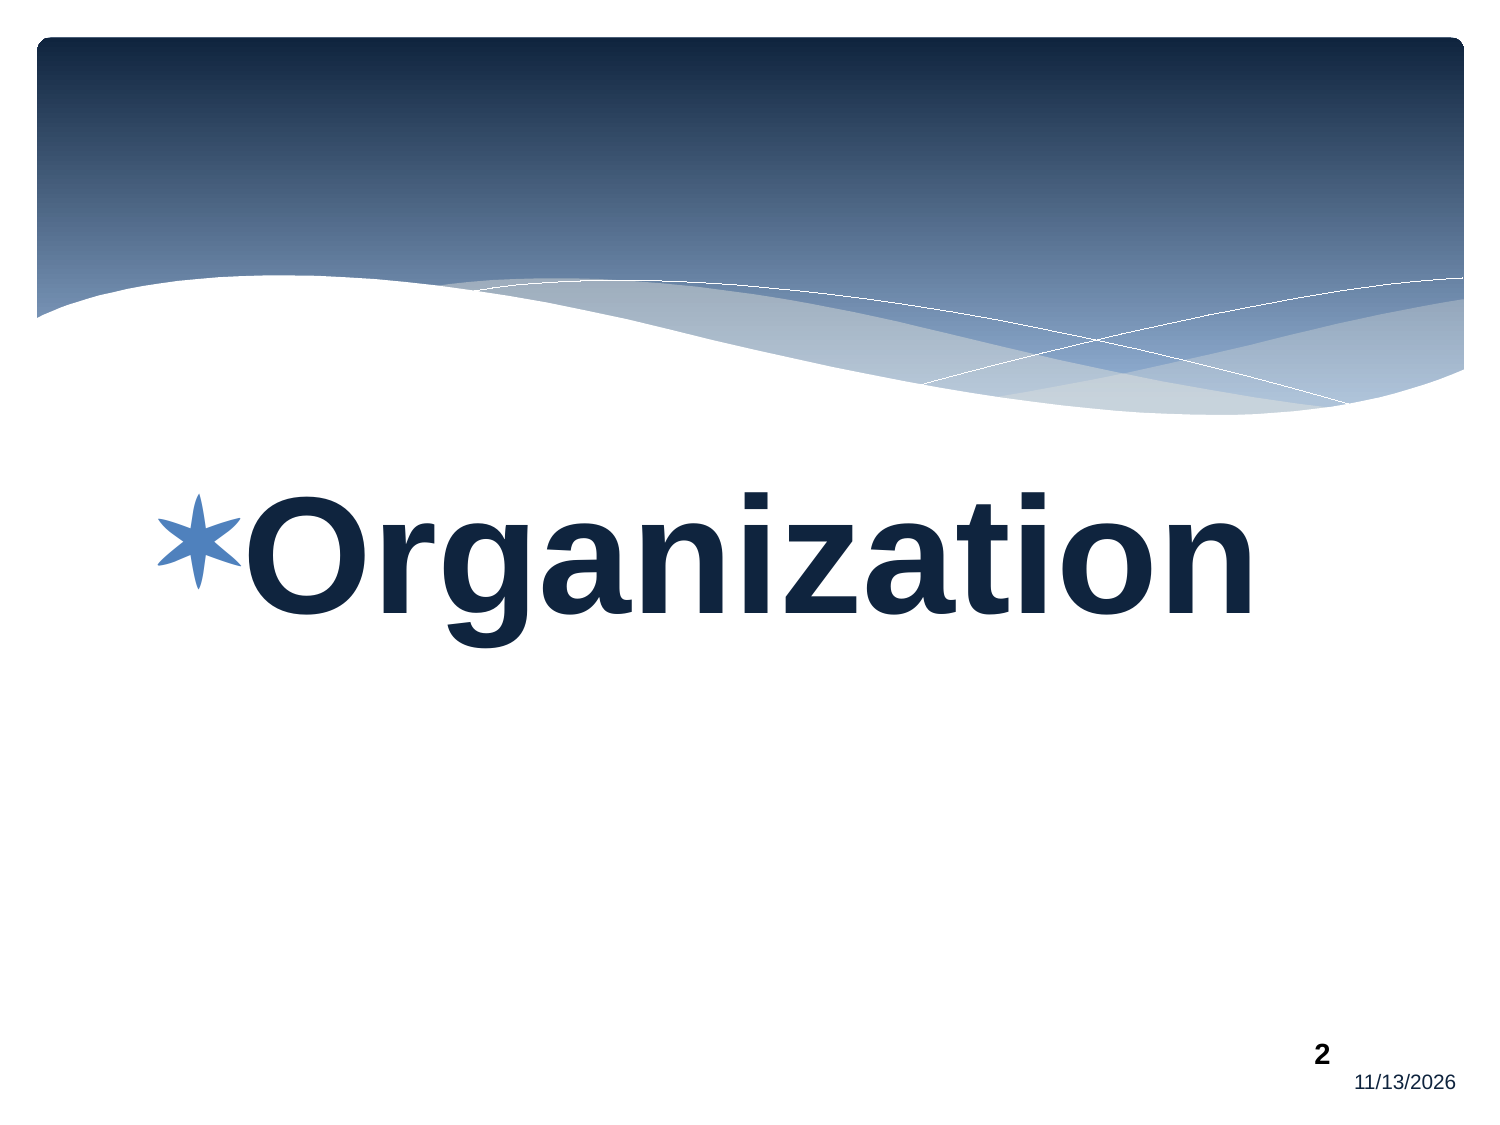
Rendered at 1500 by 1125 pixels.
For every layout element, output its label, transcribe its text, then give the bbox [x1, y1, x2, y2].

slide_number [849, 1051, 1472, 1112]
list Organization [143, 438, 1359, 1005]
